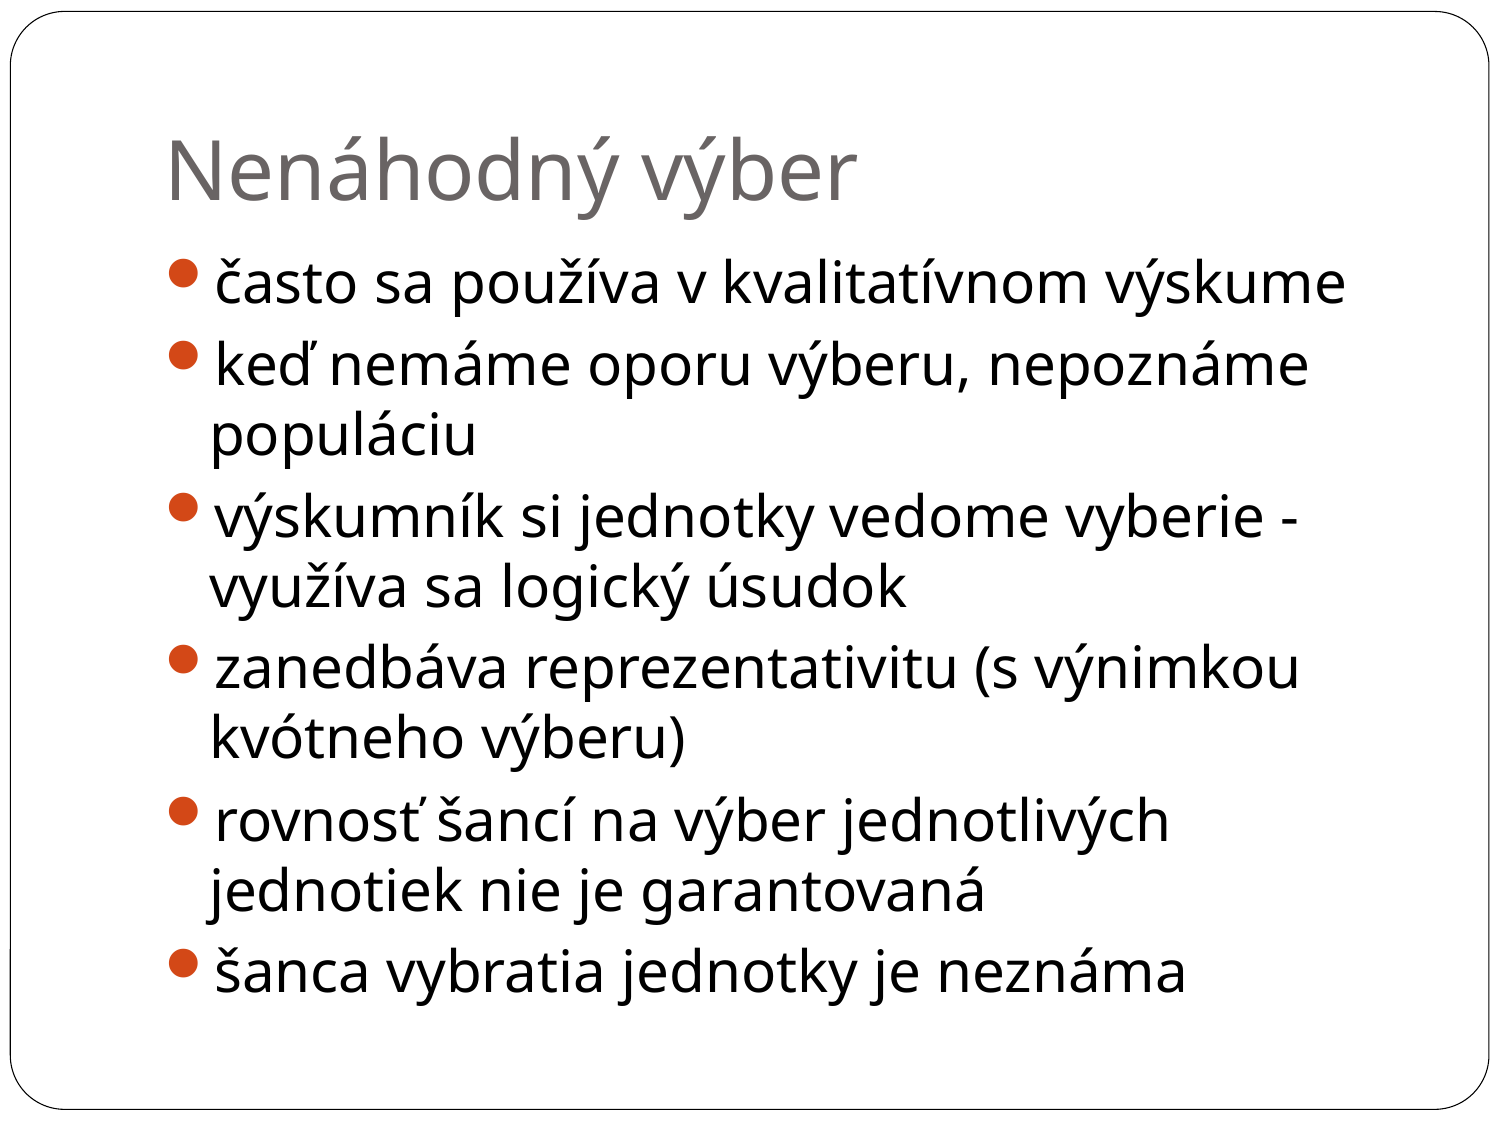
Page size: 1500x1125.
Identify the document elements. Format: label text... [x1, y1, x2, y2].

text_box často sa používa v kvalitatívnom výskume keď nemáme oporu výberu, nepoznáme populáciu výskumník si jednotky vedome vyberie - využíva sa logický úsudok zanedbáva reprezentativitu (s výnimkou kvótneho výberu) rovnosť šancí na výber jednotlivých jednotiek nie je garantovaná šanca vybratia jednotky je neznáma [149, 237, 1425, 988]
text_box Nenáhodný výber [149, 45, 1425, 233]
